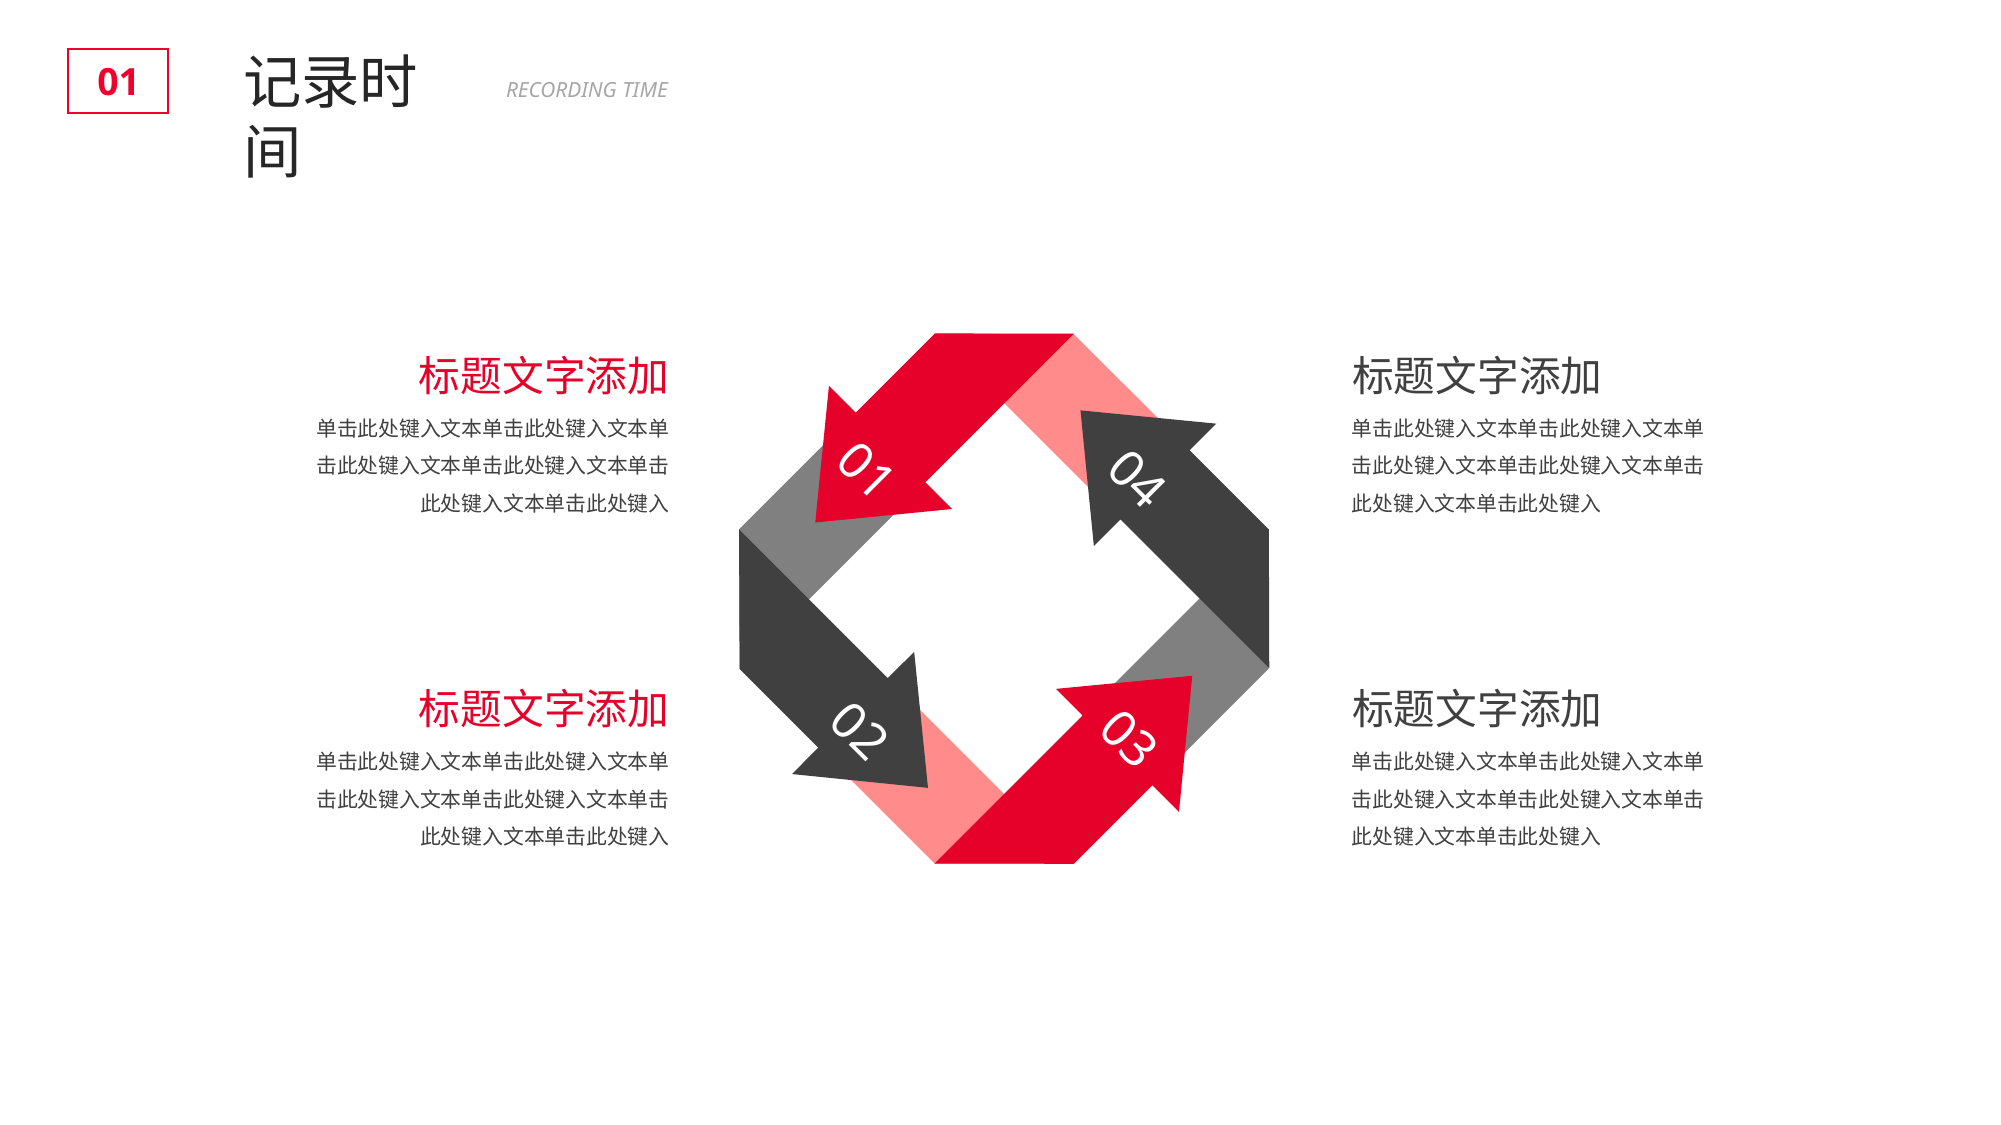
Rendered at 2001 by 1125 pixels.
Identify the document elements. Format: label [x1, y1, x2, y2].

text_box [1337, 675, 1727, 849]
text_box [666, 260, 1342, 938]
text_box [67, 37, 785, 124]
text_box [294, 675, 684, 849]
text_box [1337, 341, 1727, 515]
text_box [294, 341, 684, 515]
